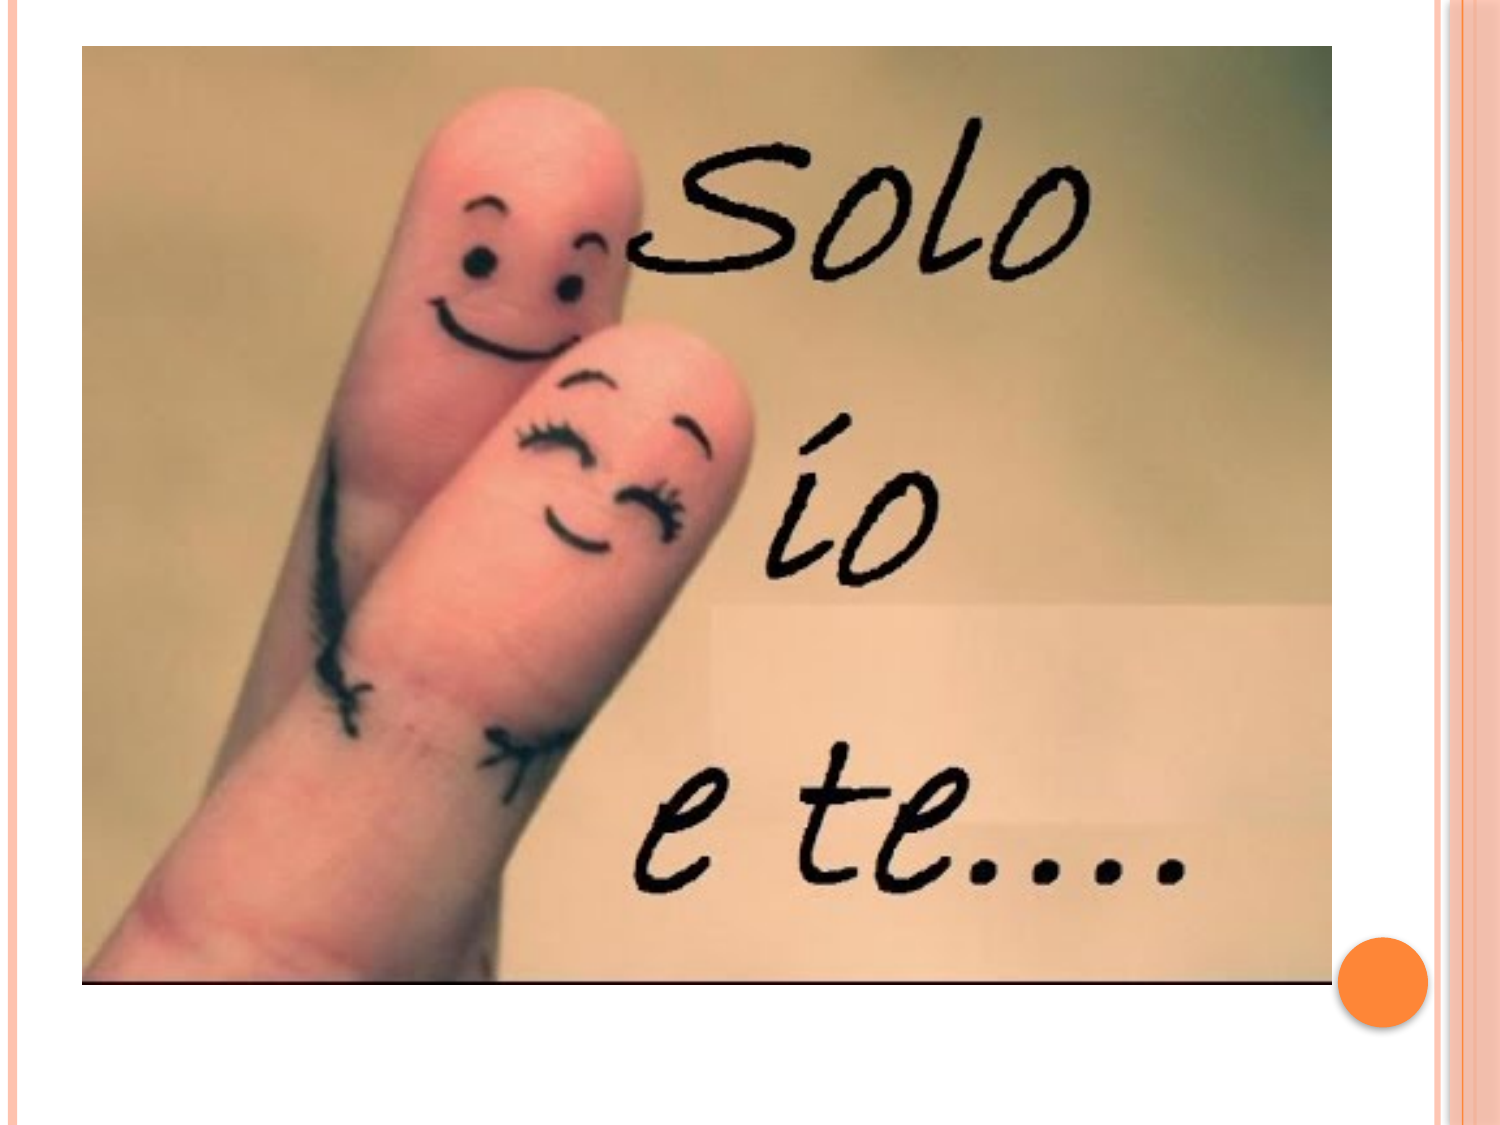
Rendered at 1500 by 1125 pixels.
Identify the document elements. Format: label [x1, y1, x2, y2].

picture [81, 46, 1333, 985]
